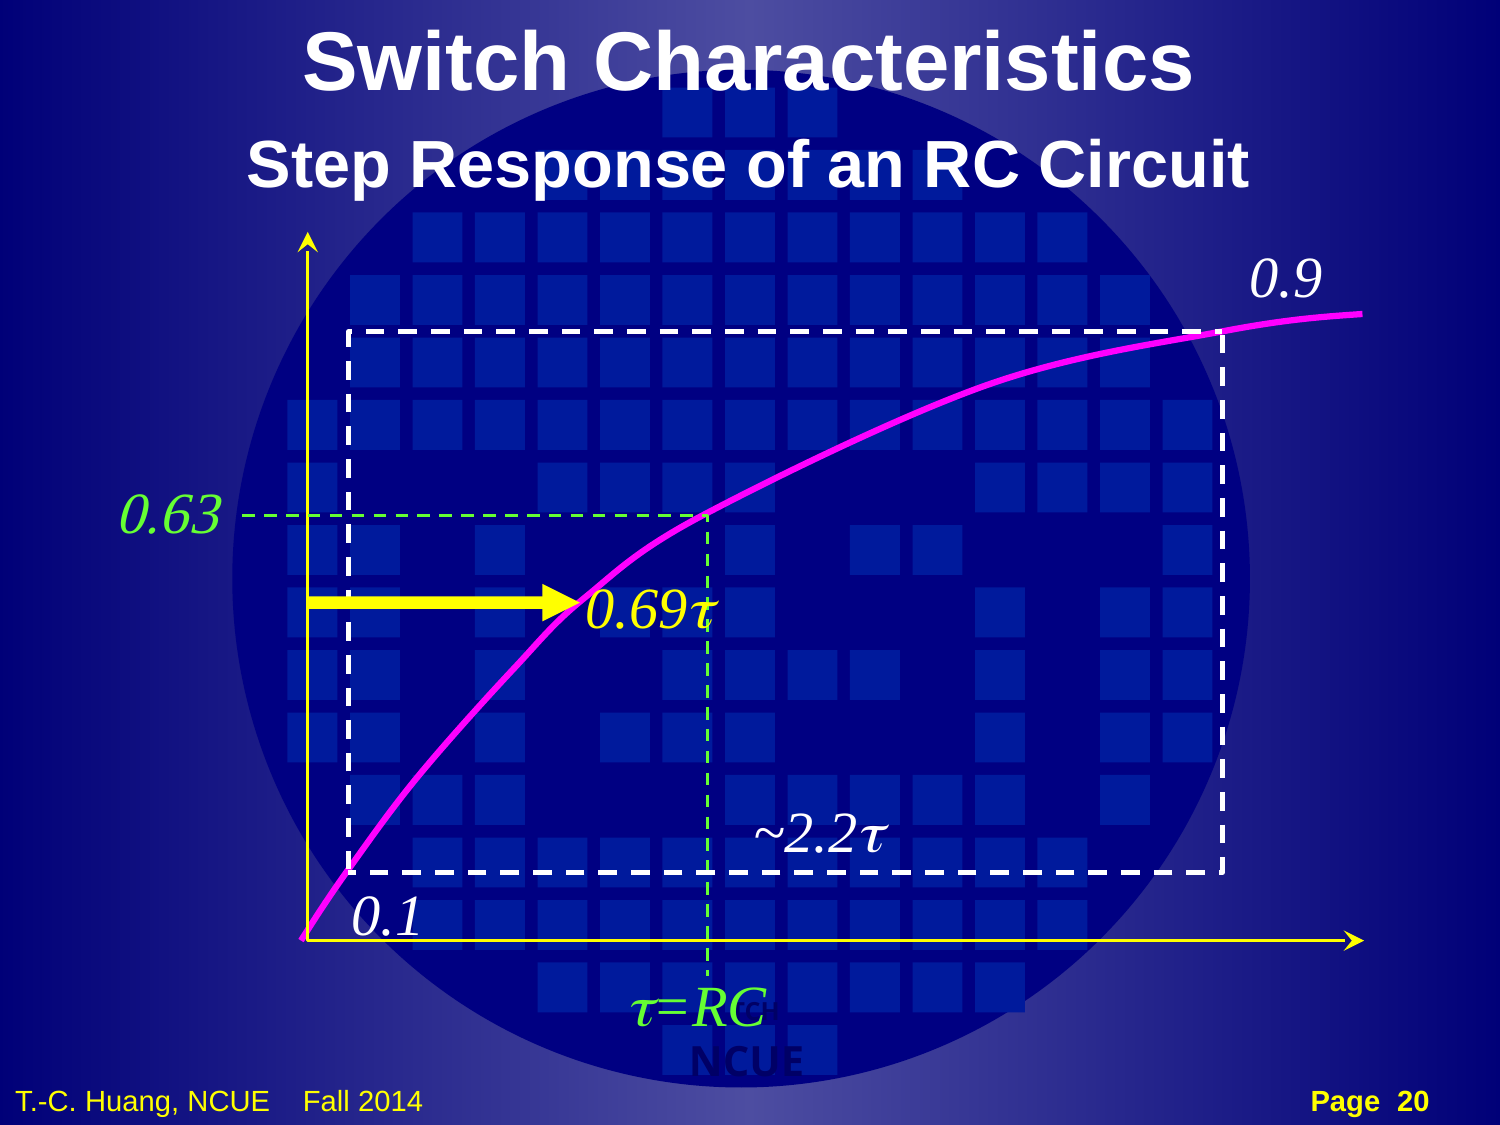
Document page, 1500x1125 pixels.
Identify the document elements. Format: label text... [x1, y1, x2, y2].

text_box [297, 231, 331, 466]
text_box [308, 562, 729, 648]
text_box Switch Characteristics Step Response of an RC Circuit [0, 0, 1498, 209]
text_box [1342, 925, 1365, 951]
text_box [348, 334, 1223, 873]
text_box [99, 467, 782, 1046]
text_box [336, 231, 1338, 955]
text_box [1342, 313, 1363, 327]
